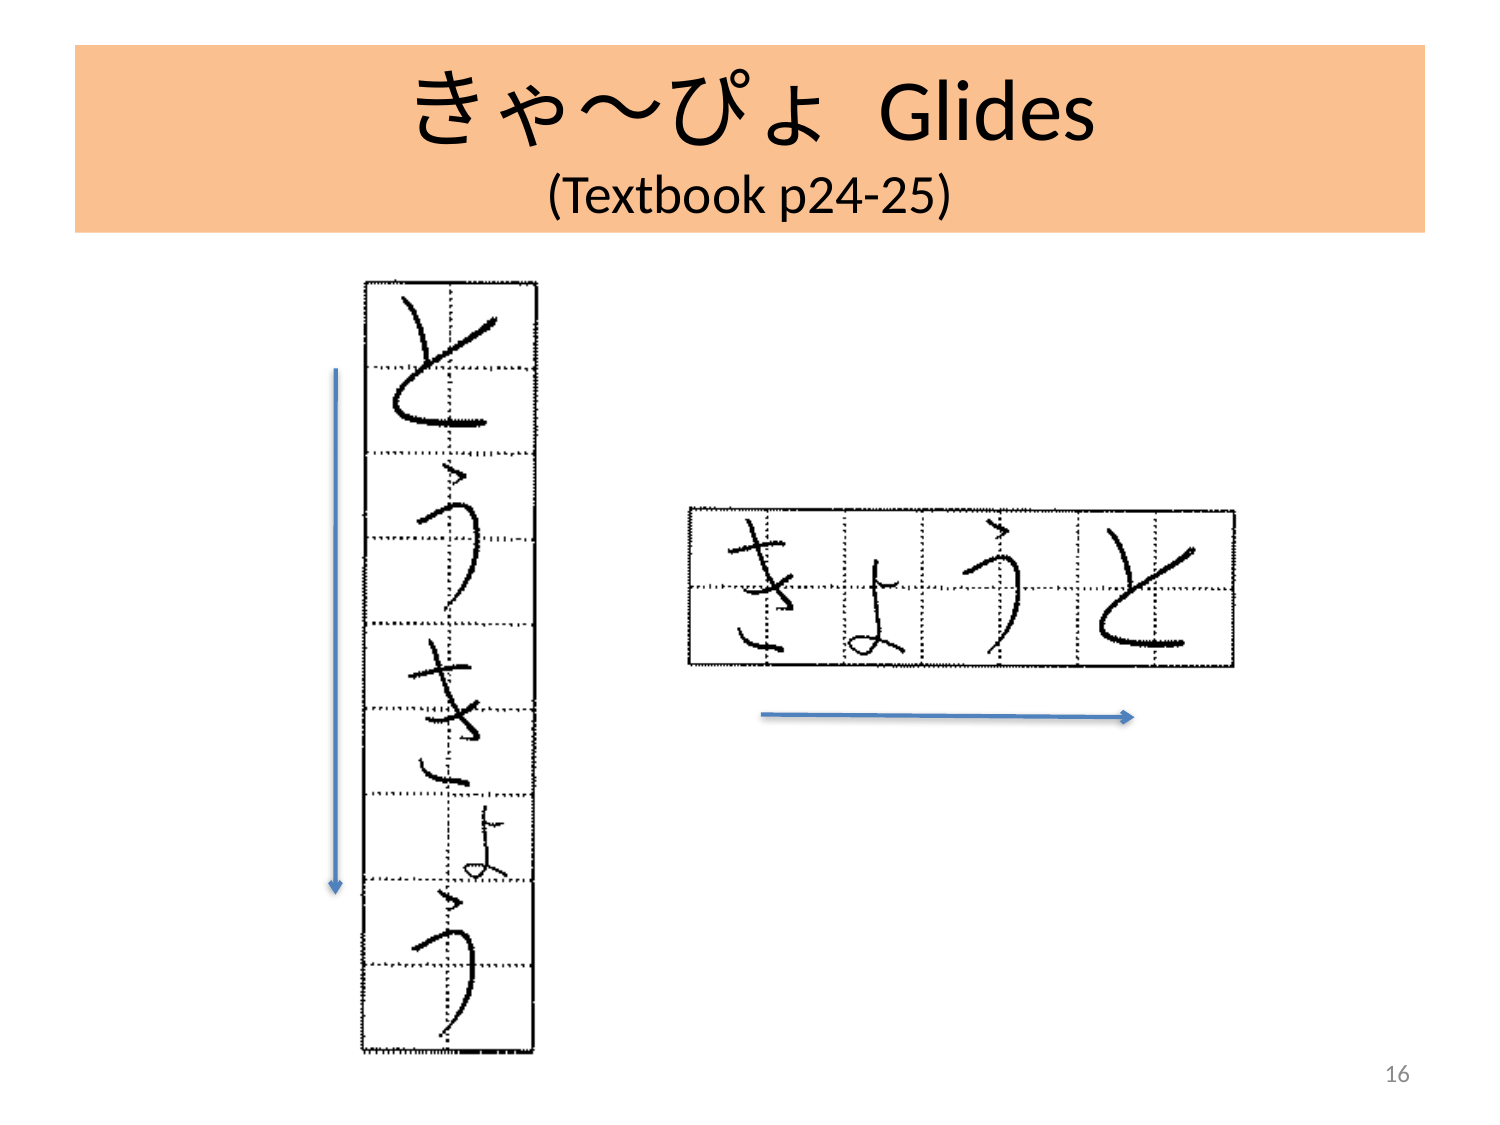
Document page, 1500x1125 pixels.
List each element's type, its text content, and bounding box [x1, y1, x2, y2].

picture [335, 266, 571, 631]
picture [663, 498, 1258, 680]
slide_number 16 [1074, 1042, 1425, 1103]
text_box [760, 714, 1135, 718]
picture [335, 632, 571, 1092]
title きゃ～ぴょ Glides (Textbook p24-25) [75, 45, 1425, 233]
